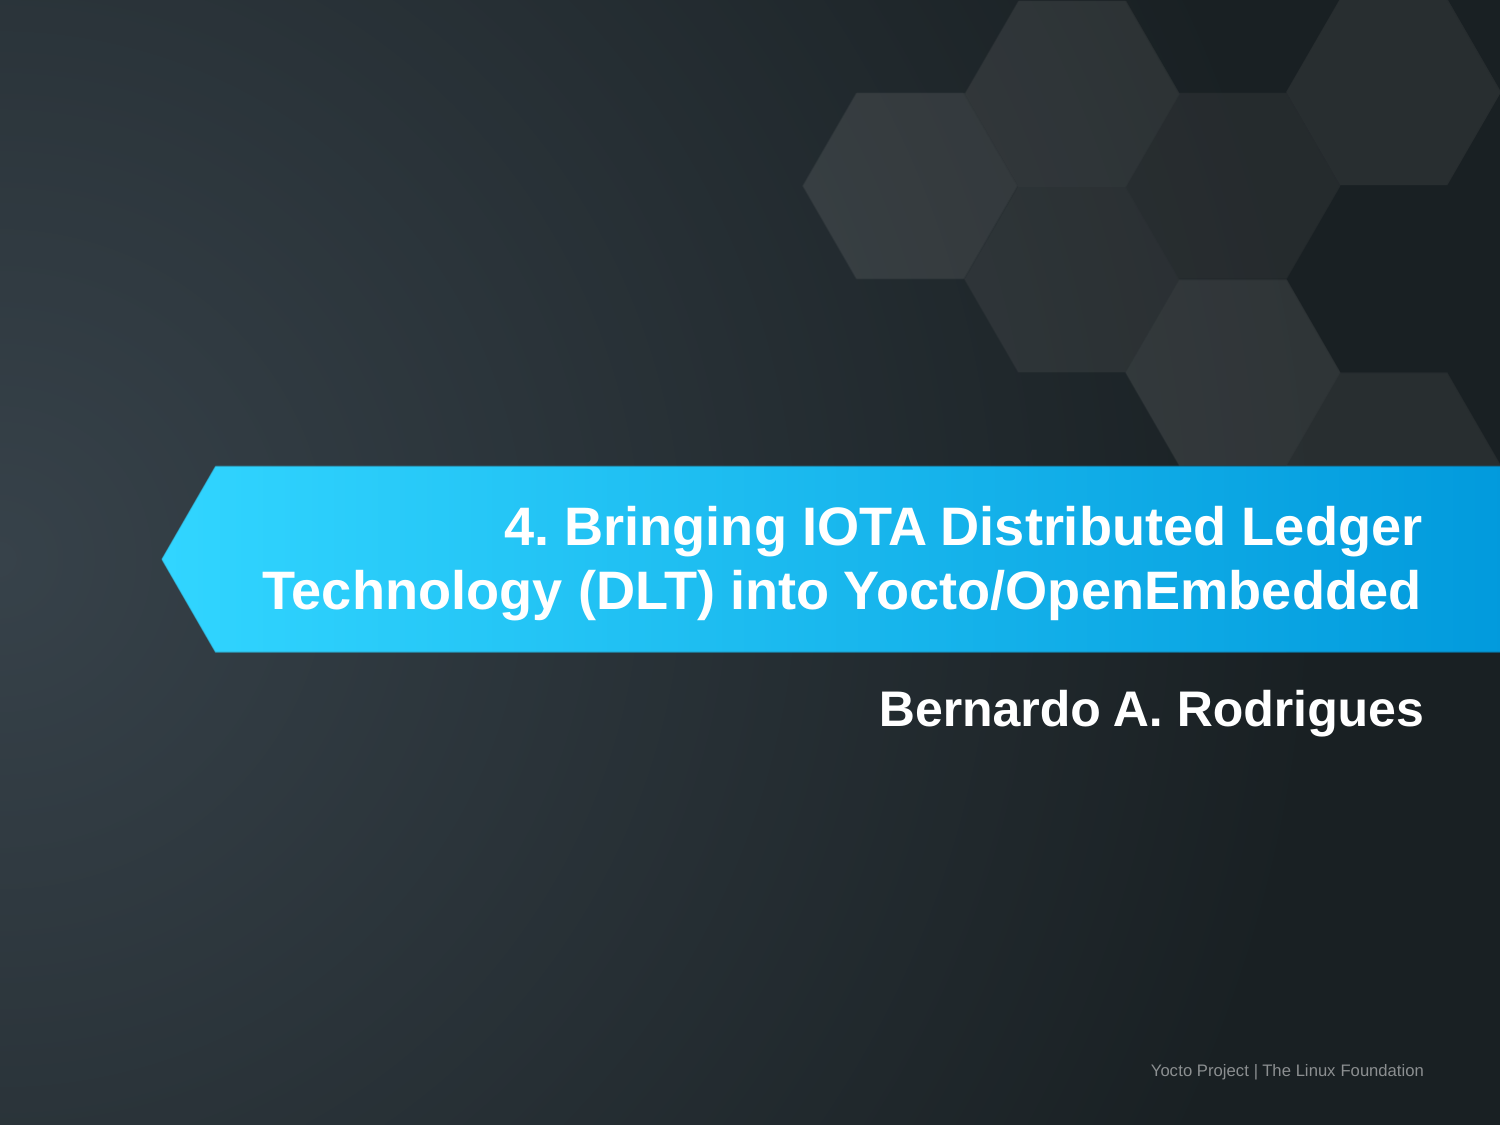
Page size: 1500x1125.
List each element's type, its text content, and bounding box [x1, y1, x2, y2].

list Bernardo A. Rodrigues [296, 676, 1424, 819]
picture [0, 0, 1500, 1125]
title 4. Bringing IOTA Distributed Ledger Technology (DLT) into Yocto/OpenEmbedded [235, 490, 1424, 634]
